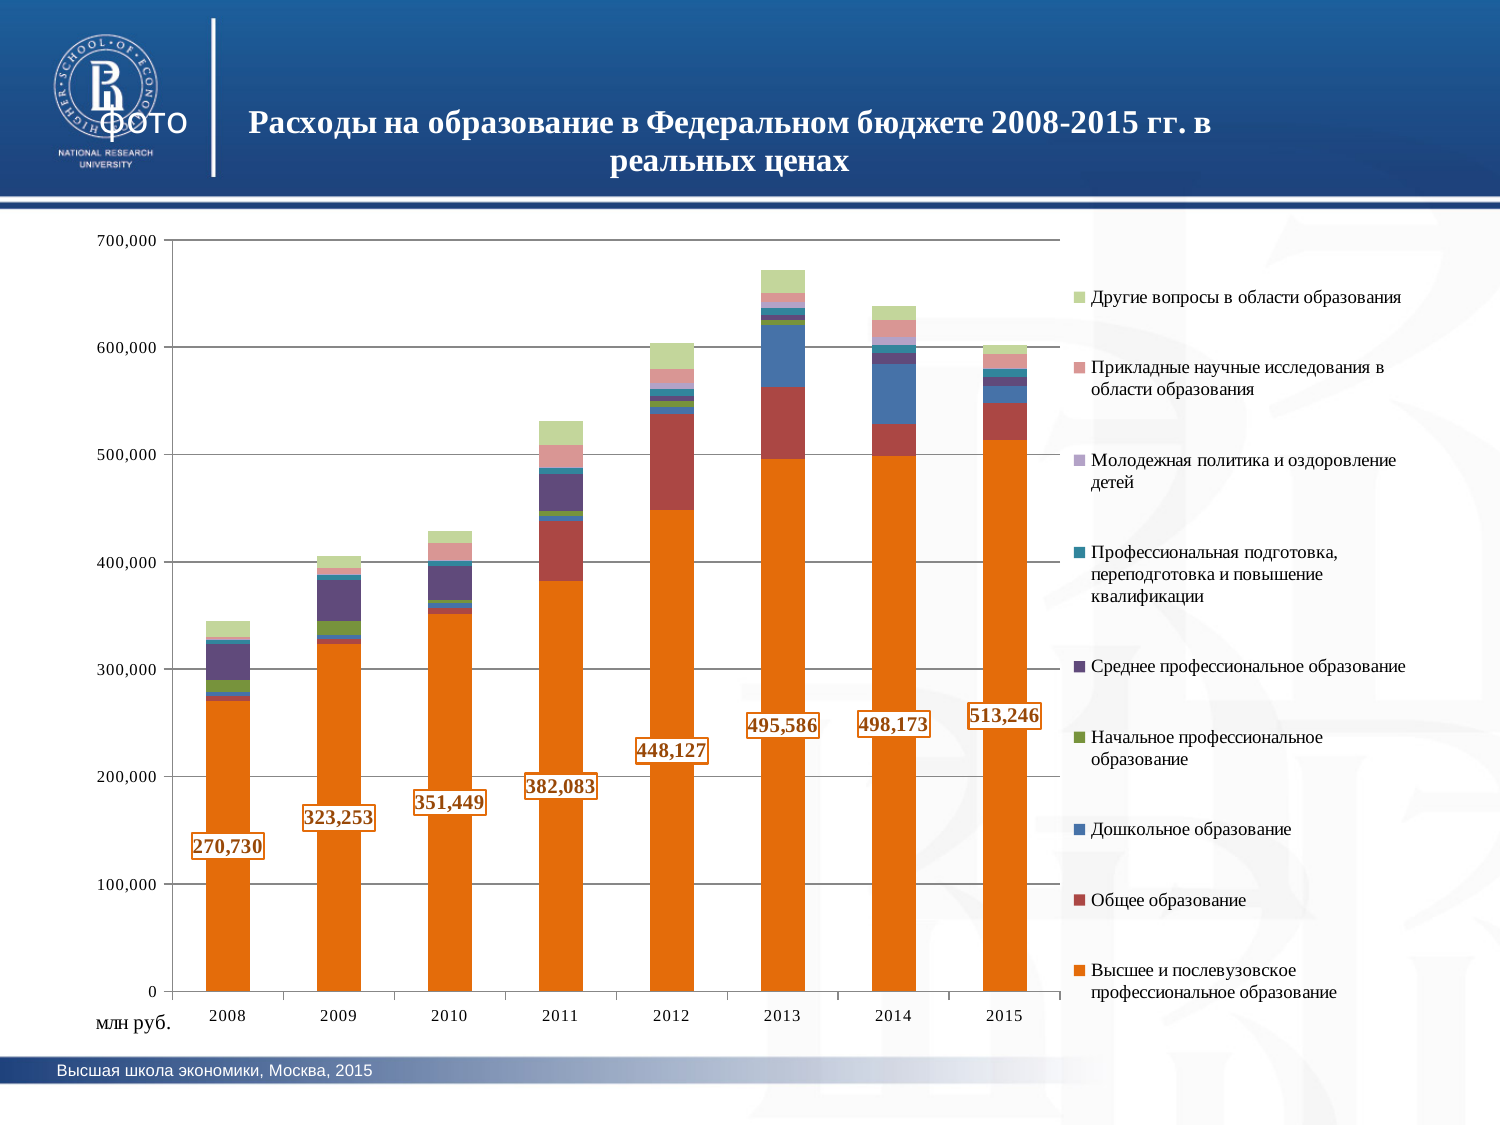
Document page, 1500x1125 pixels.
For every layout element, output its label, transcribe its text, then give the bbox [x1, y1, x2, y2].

chart [41, 65, 1420, 1053]
text_box Высшая школа экономики, Москва, 2015 [41, 1059, 722, 1093]
picture [0, 0, 1500, 1125]
